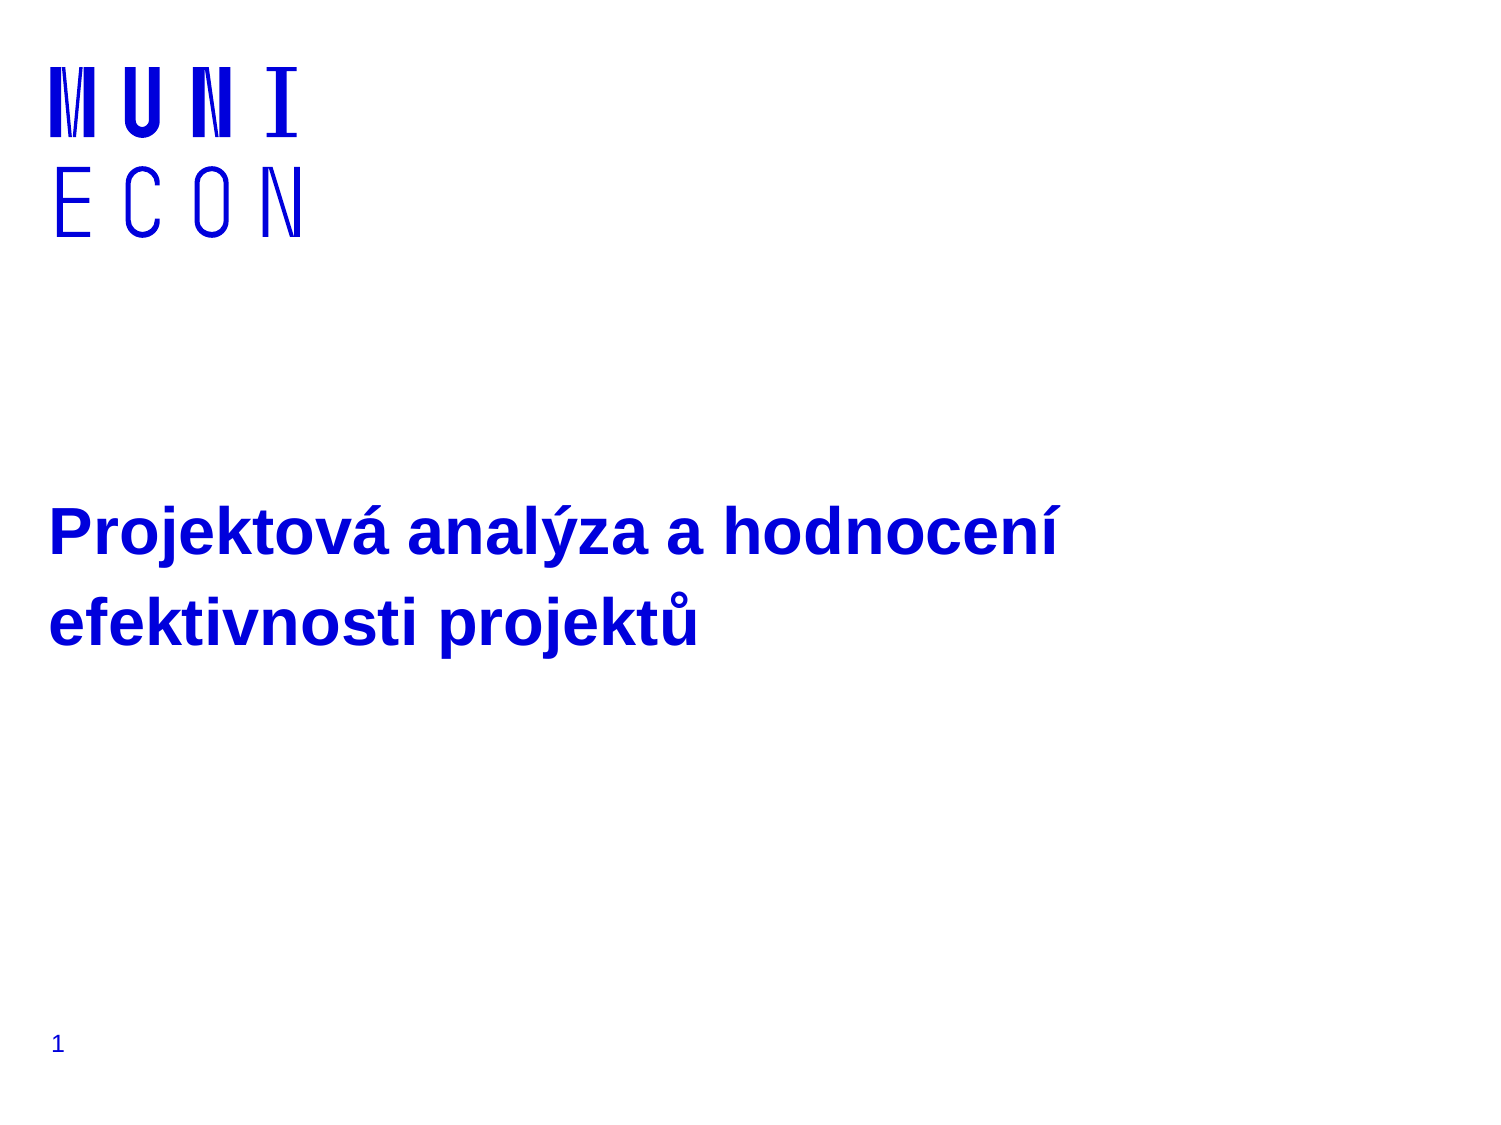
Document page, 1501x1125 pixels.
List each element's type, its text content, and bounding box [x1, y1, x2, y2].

title Projektová analýza a hodnocení efektivnosti projektů [49, 475, 1448, 668]
slide_number 1 [50, 1021, 82, 1063]
